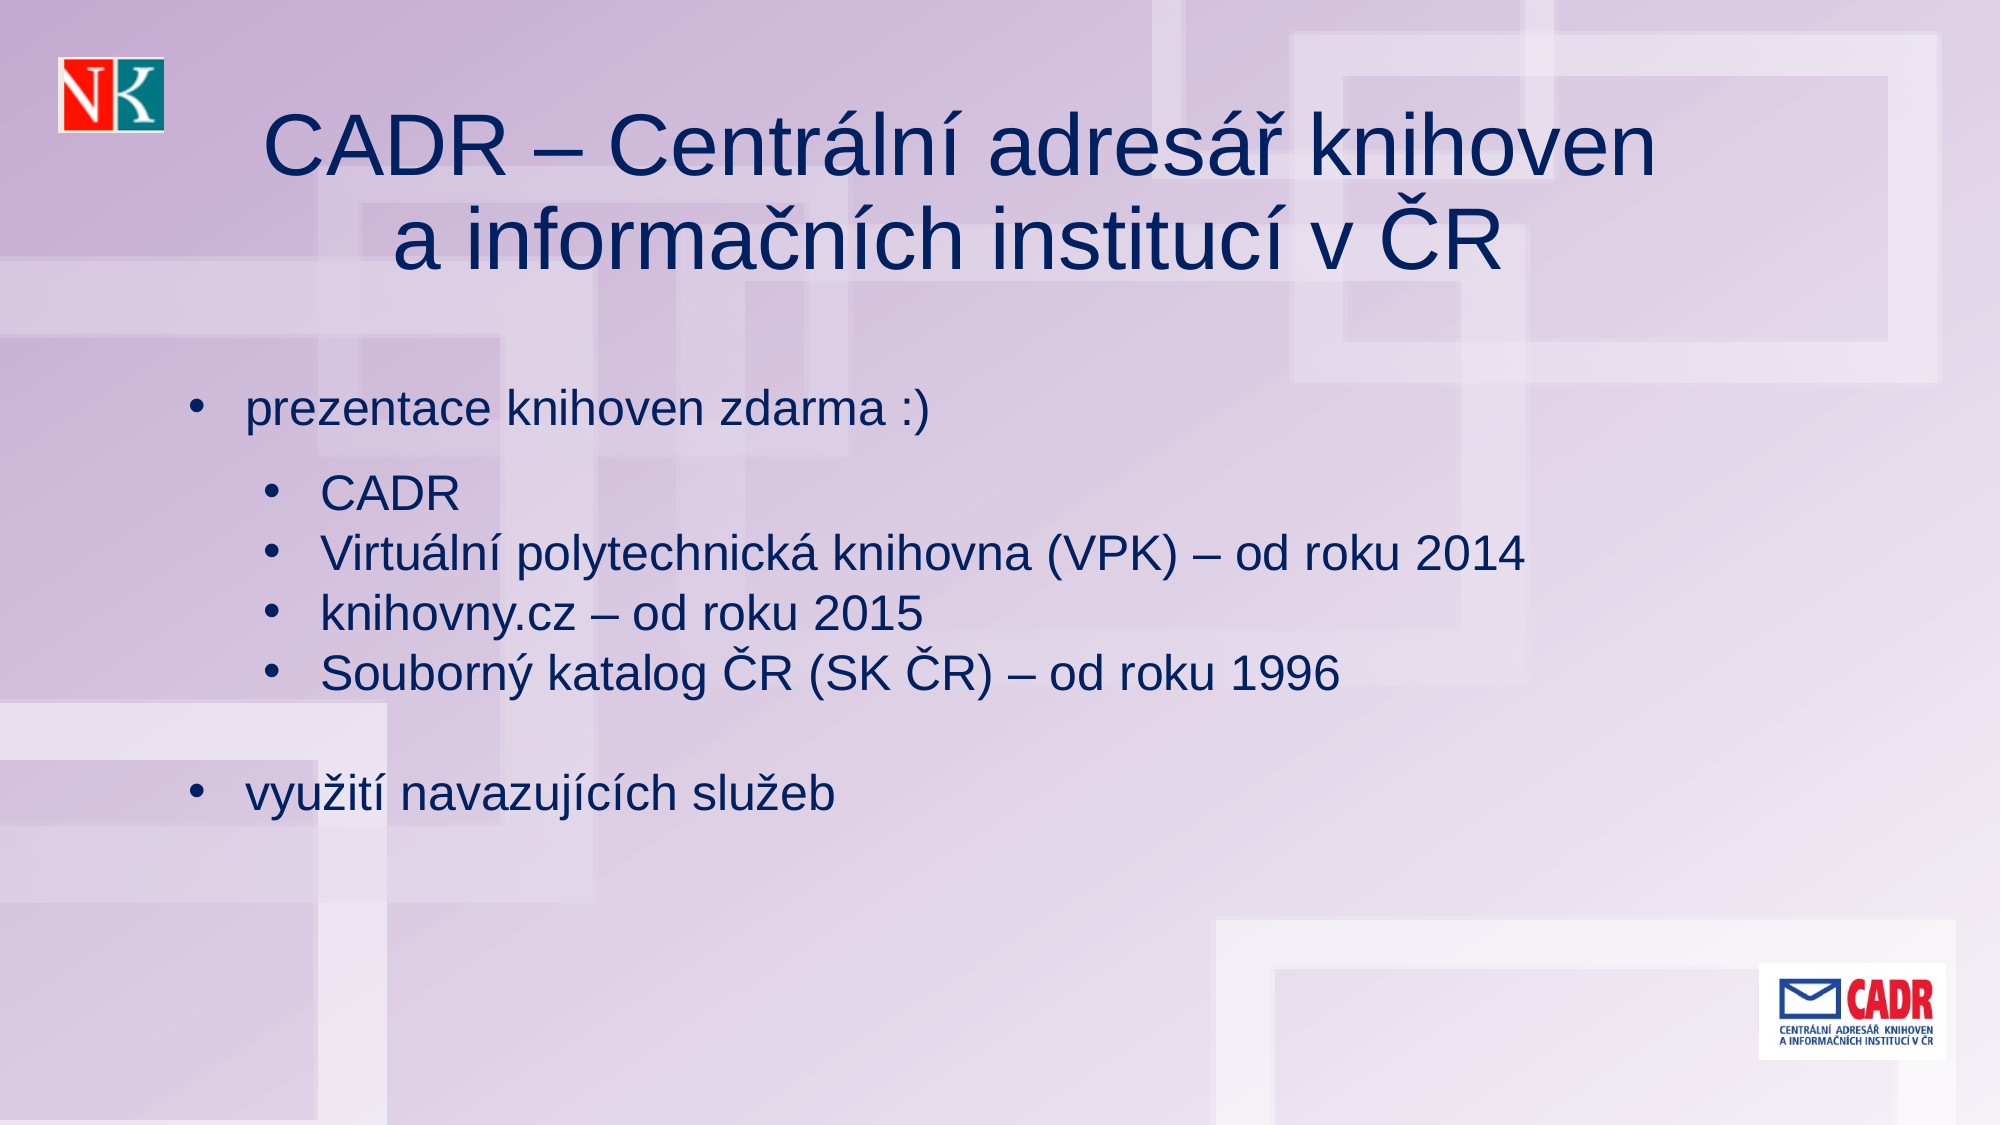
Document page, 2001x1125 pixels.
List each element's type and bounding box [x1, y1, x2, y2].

text_box [58, 57, 1946, 1060]
